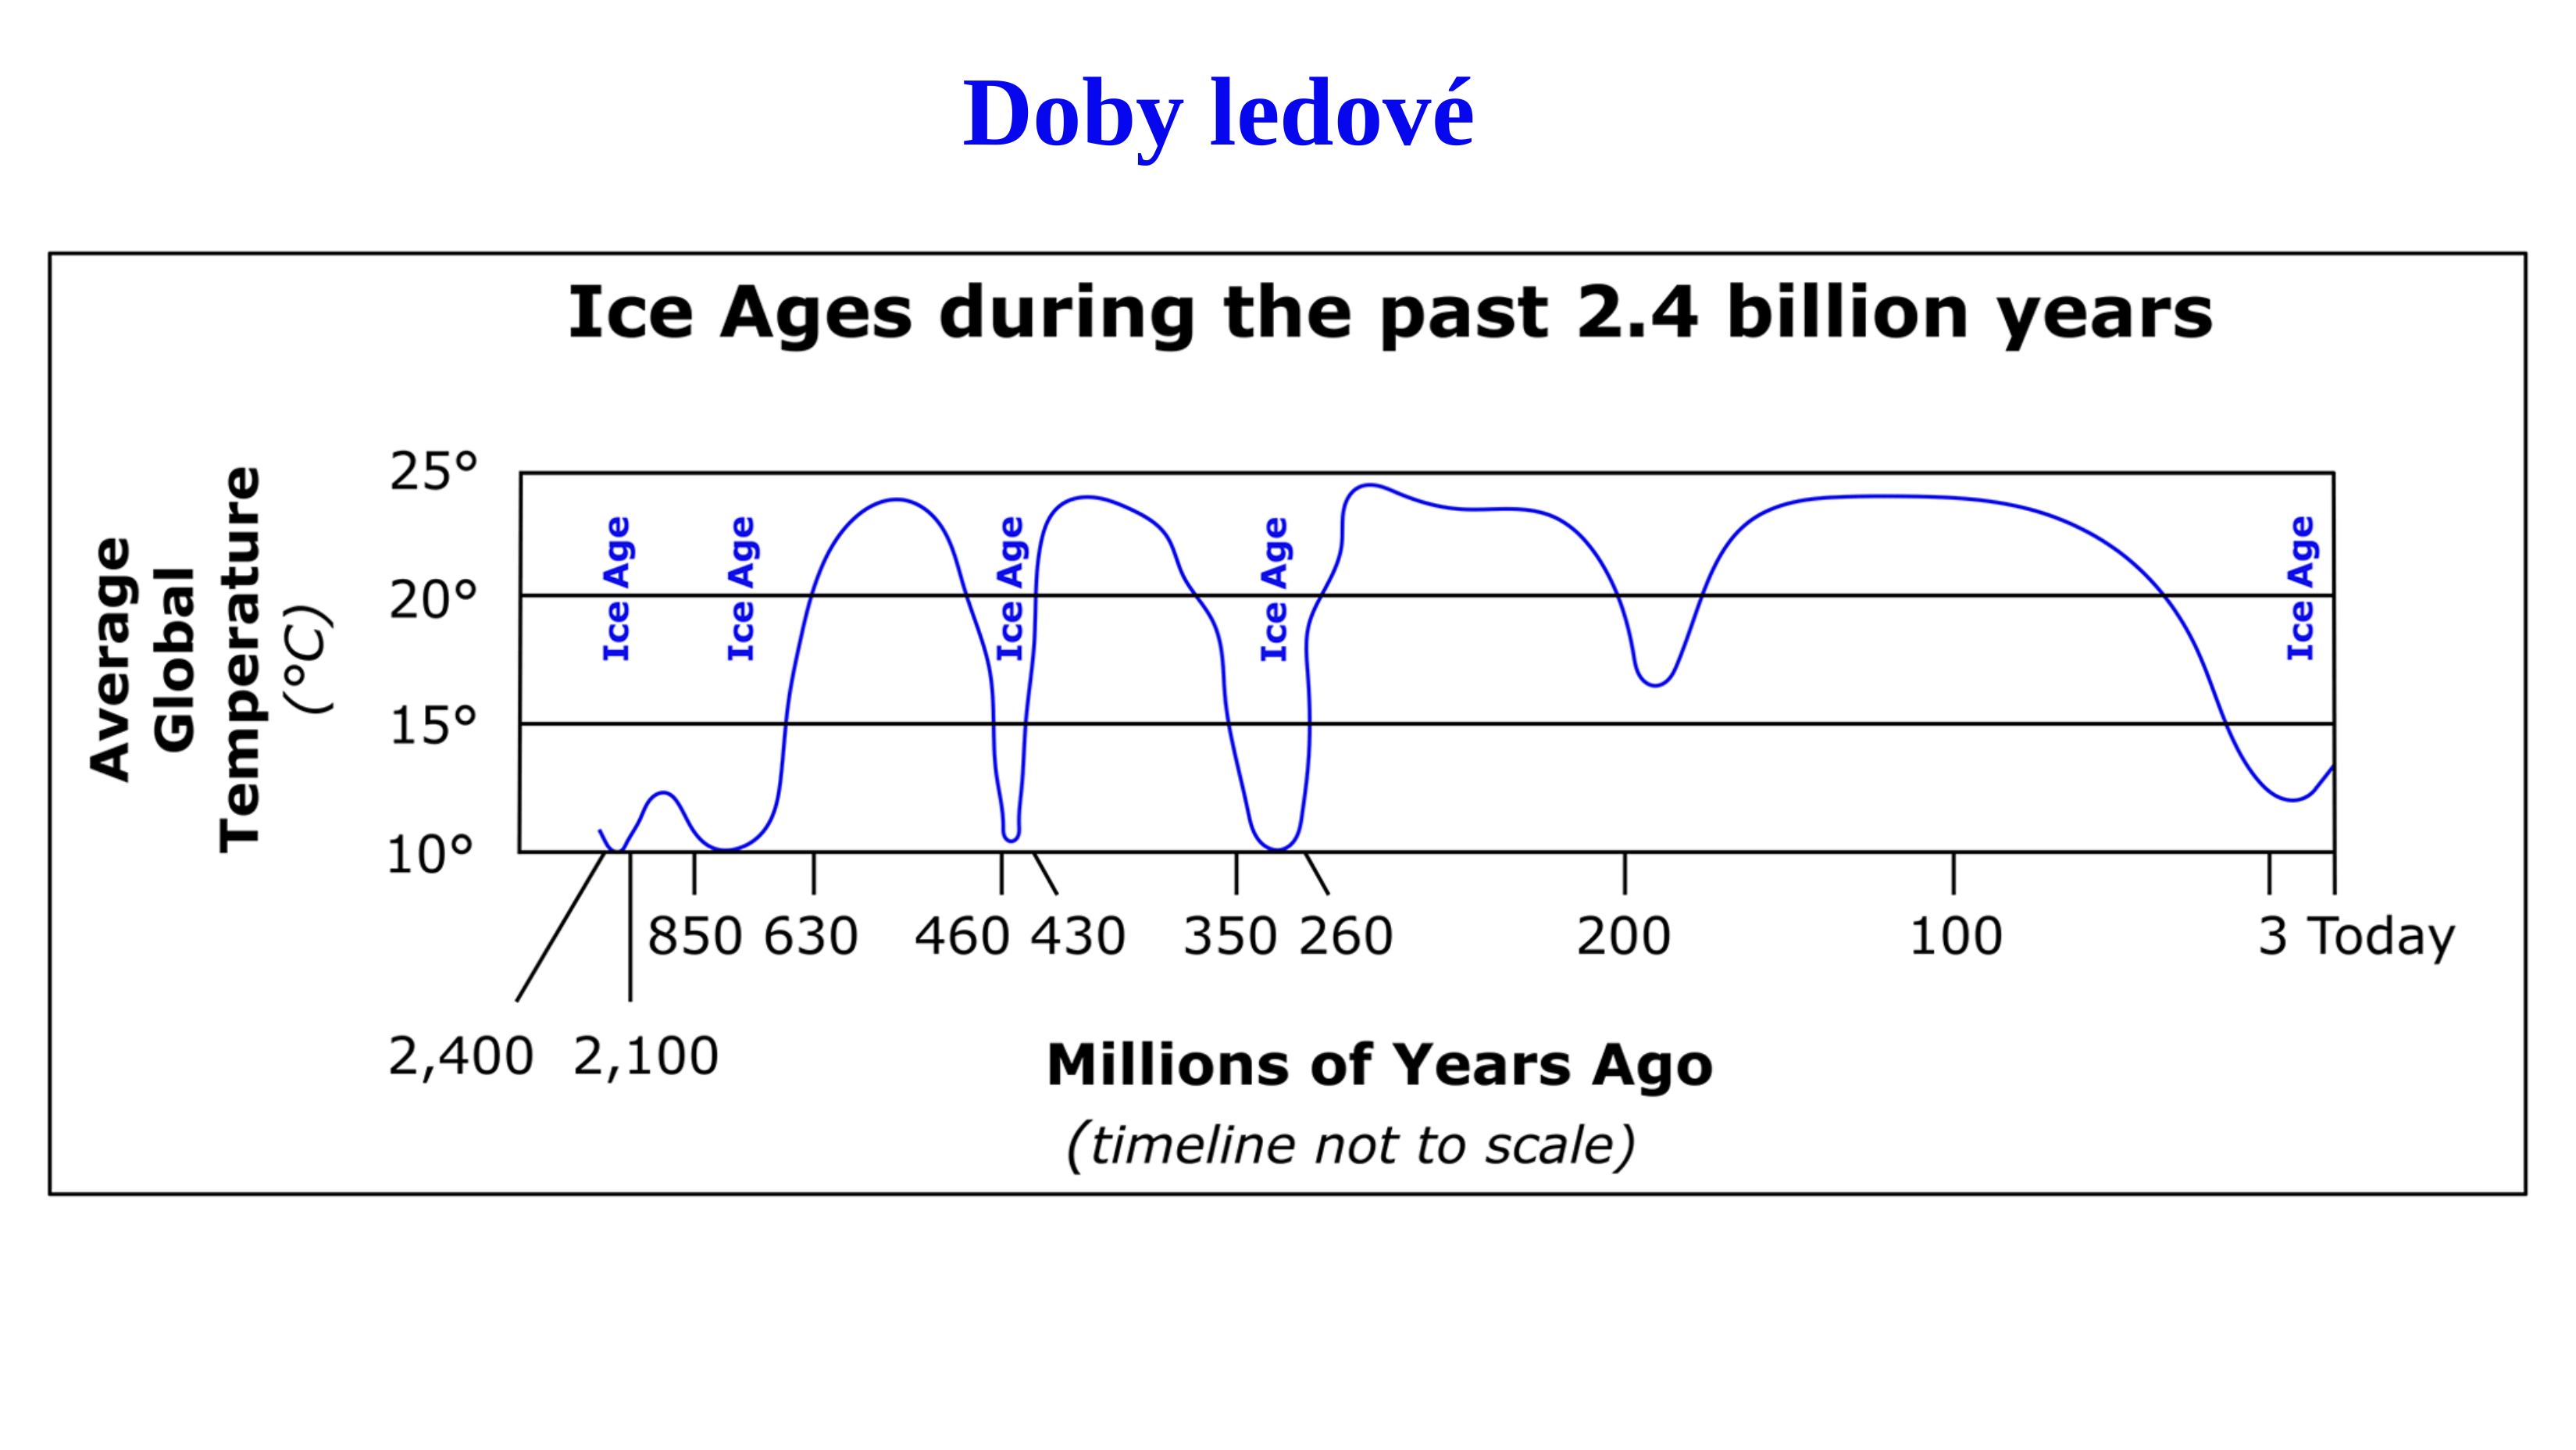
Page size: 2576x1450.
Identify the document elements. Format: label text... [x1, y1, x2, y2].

text_box Doby ledové [575, 41, 1864, 170]
picture [26, 231, 2550, 1218]
